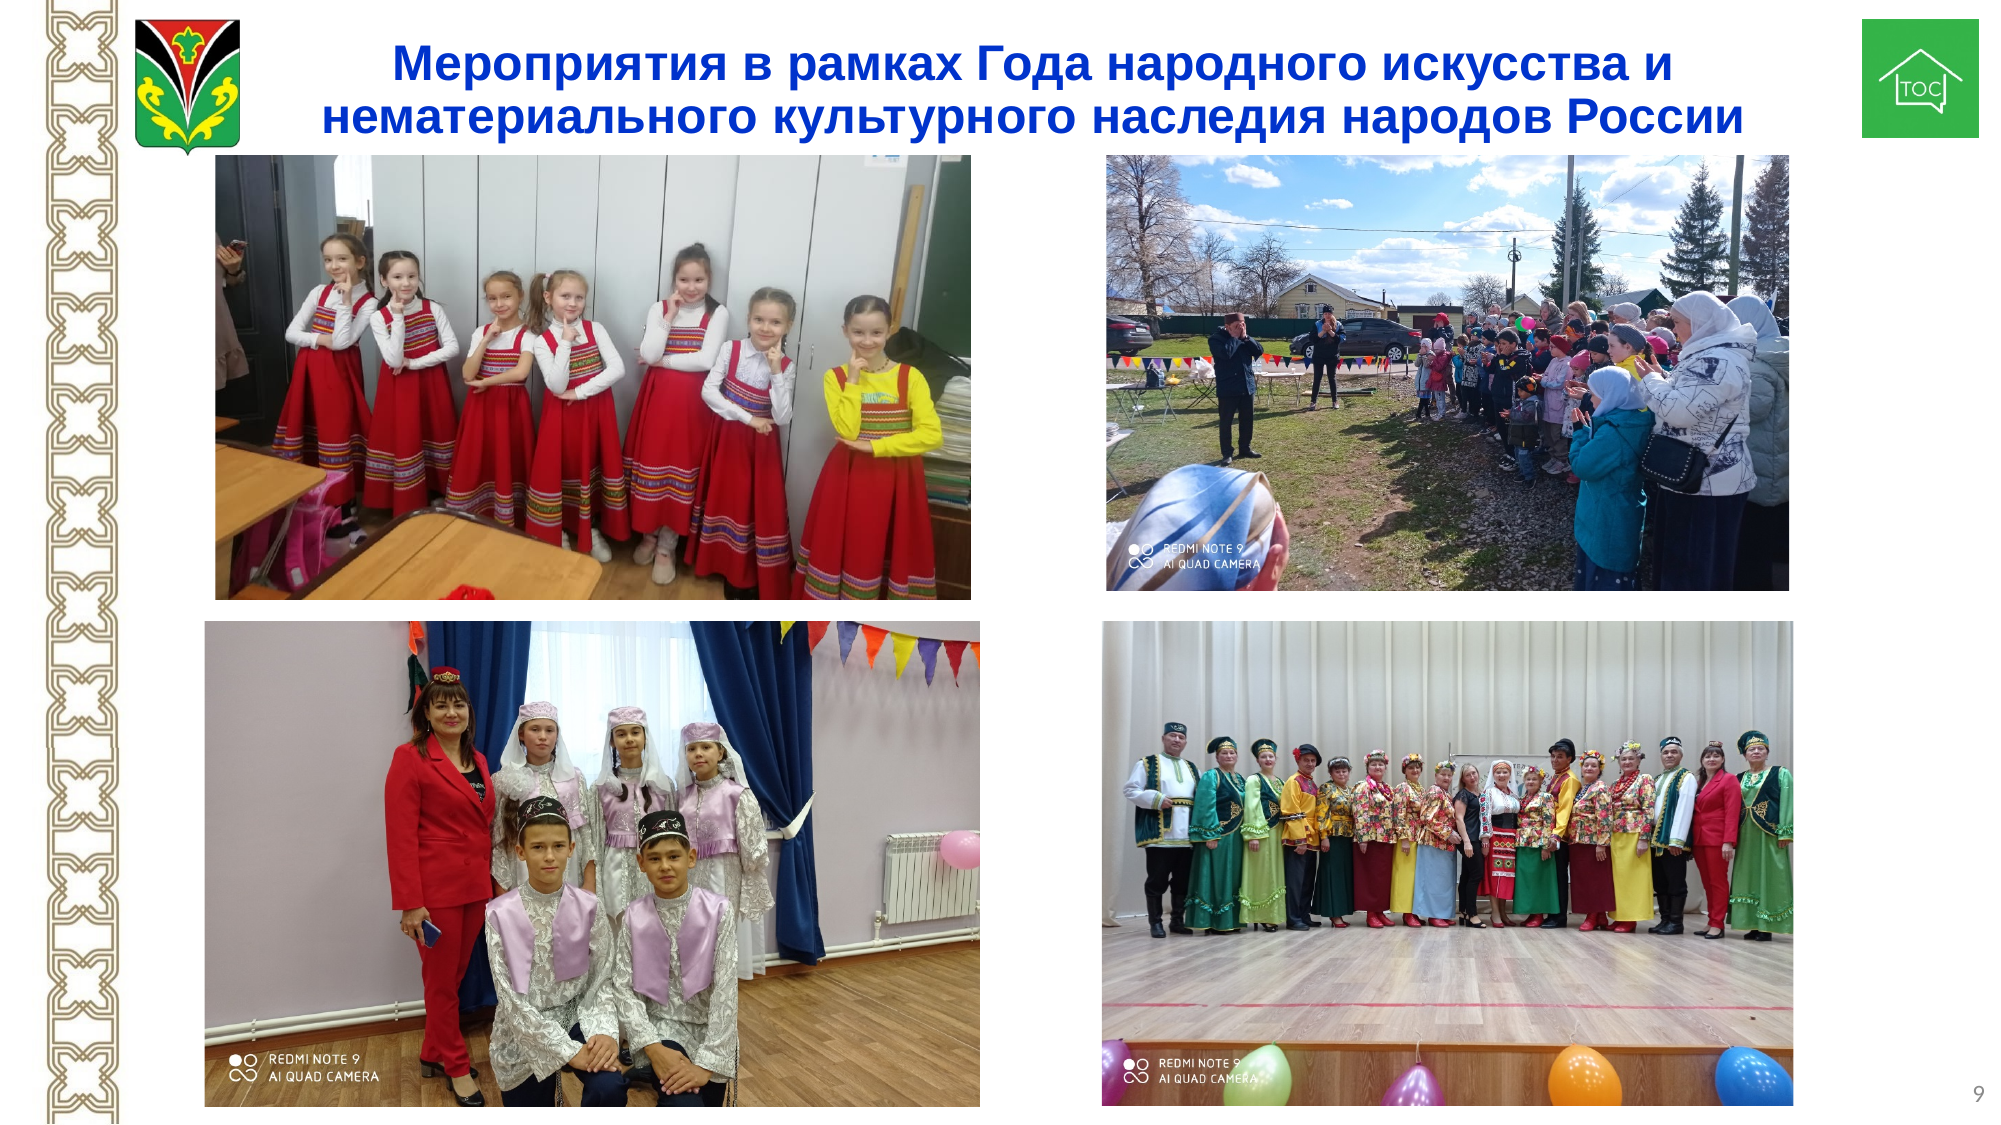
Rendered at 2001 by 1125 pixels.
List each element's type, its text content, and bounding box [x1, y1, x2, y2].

title Мероприятия в рамках Года народного искусства и нематериального культурного наследия народов России [239, 2, 1829, 180]
slide_number 9 [1956, 1062, 2000, 1123]
picture [0, 0, 2001, 1125]
